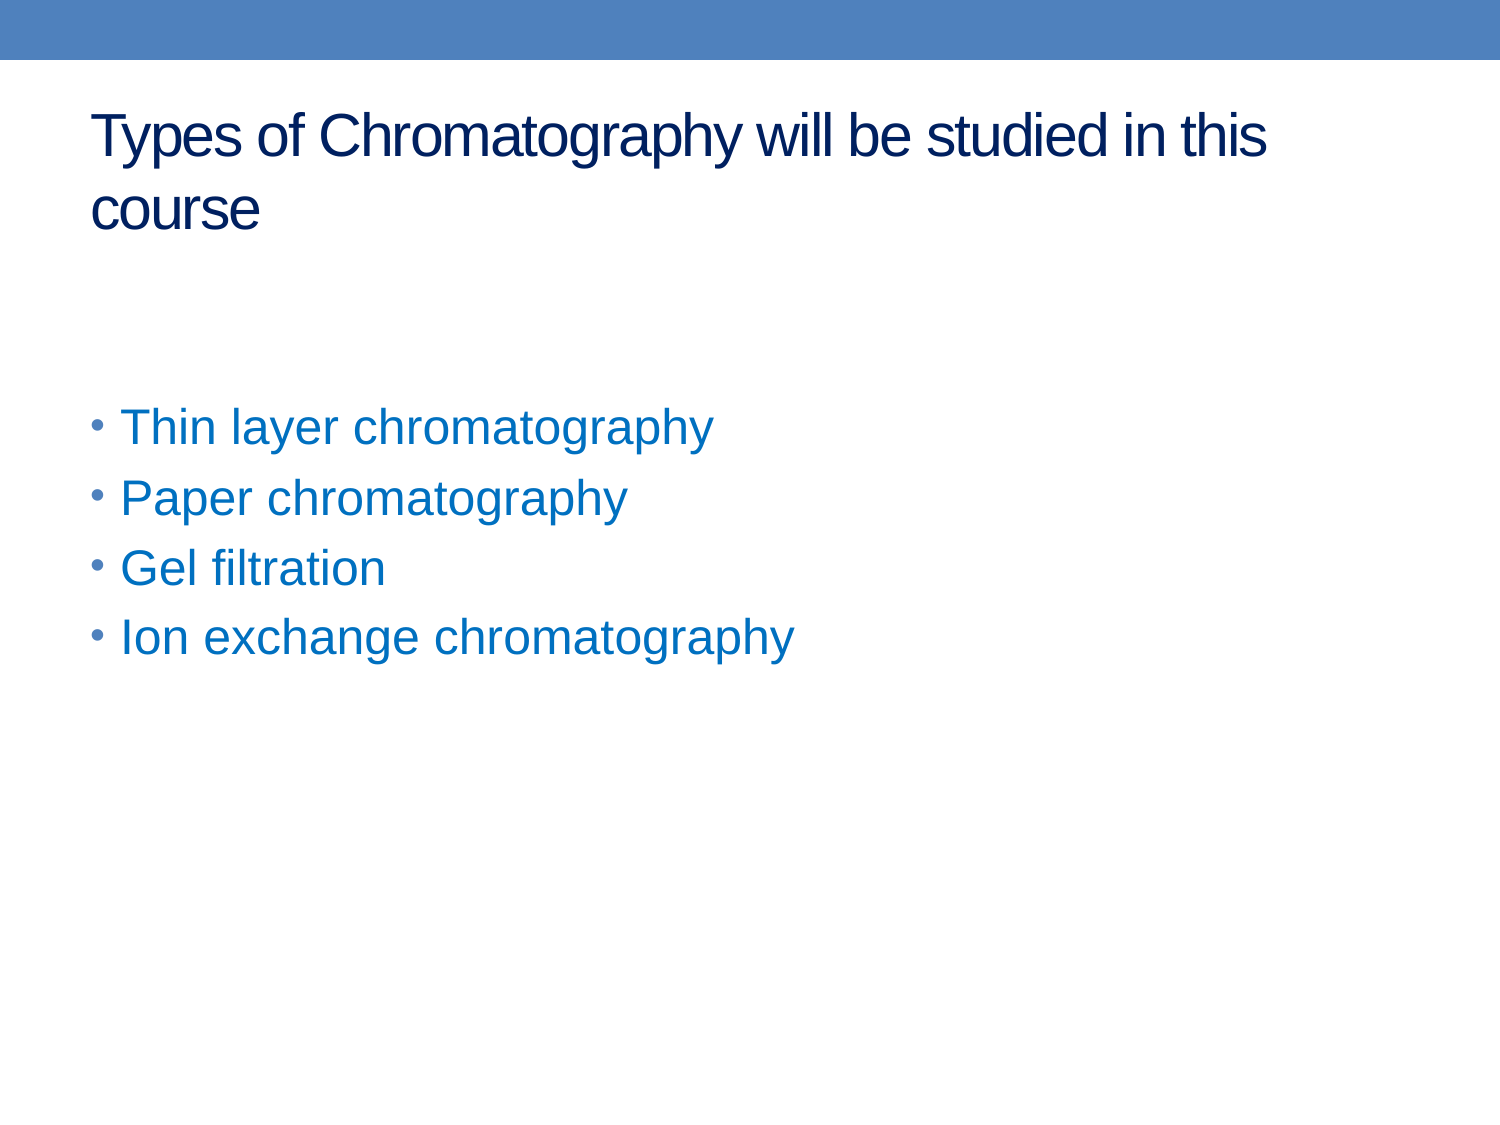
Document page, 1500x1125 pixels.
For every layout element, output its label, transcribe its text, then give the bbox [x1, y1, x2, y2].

title Types of Chromatography will be studied in this course [75, 87, 1425, 250]
list Thin layer chromatography Paper chromatography Gel filtration Ion exchange chromatography [75, 387, 1425, 725]
